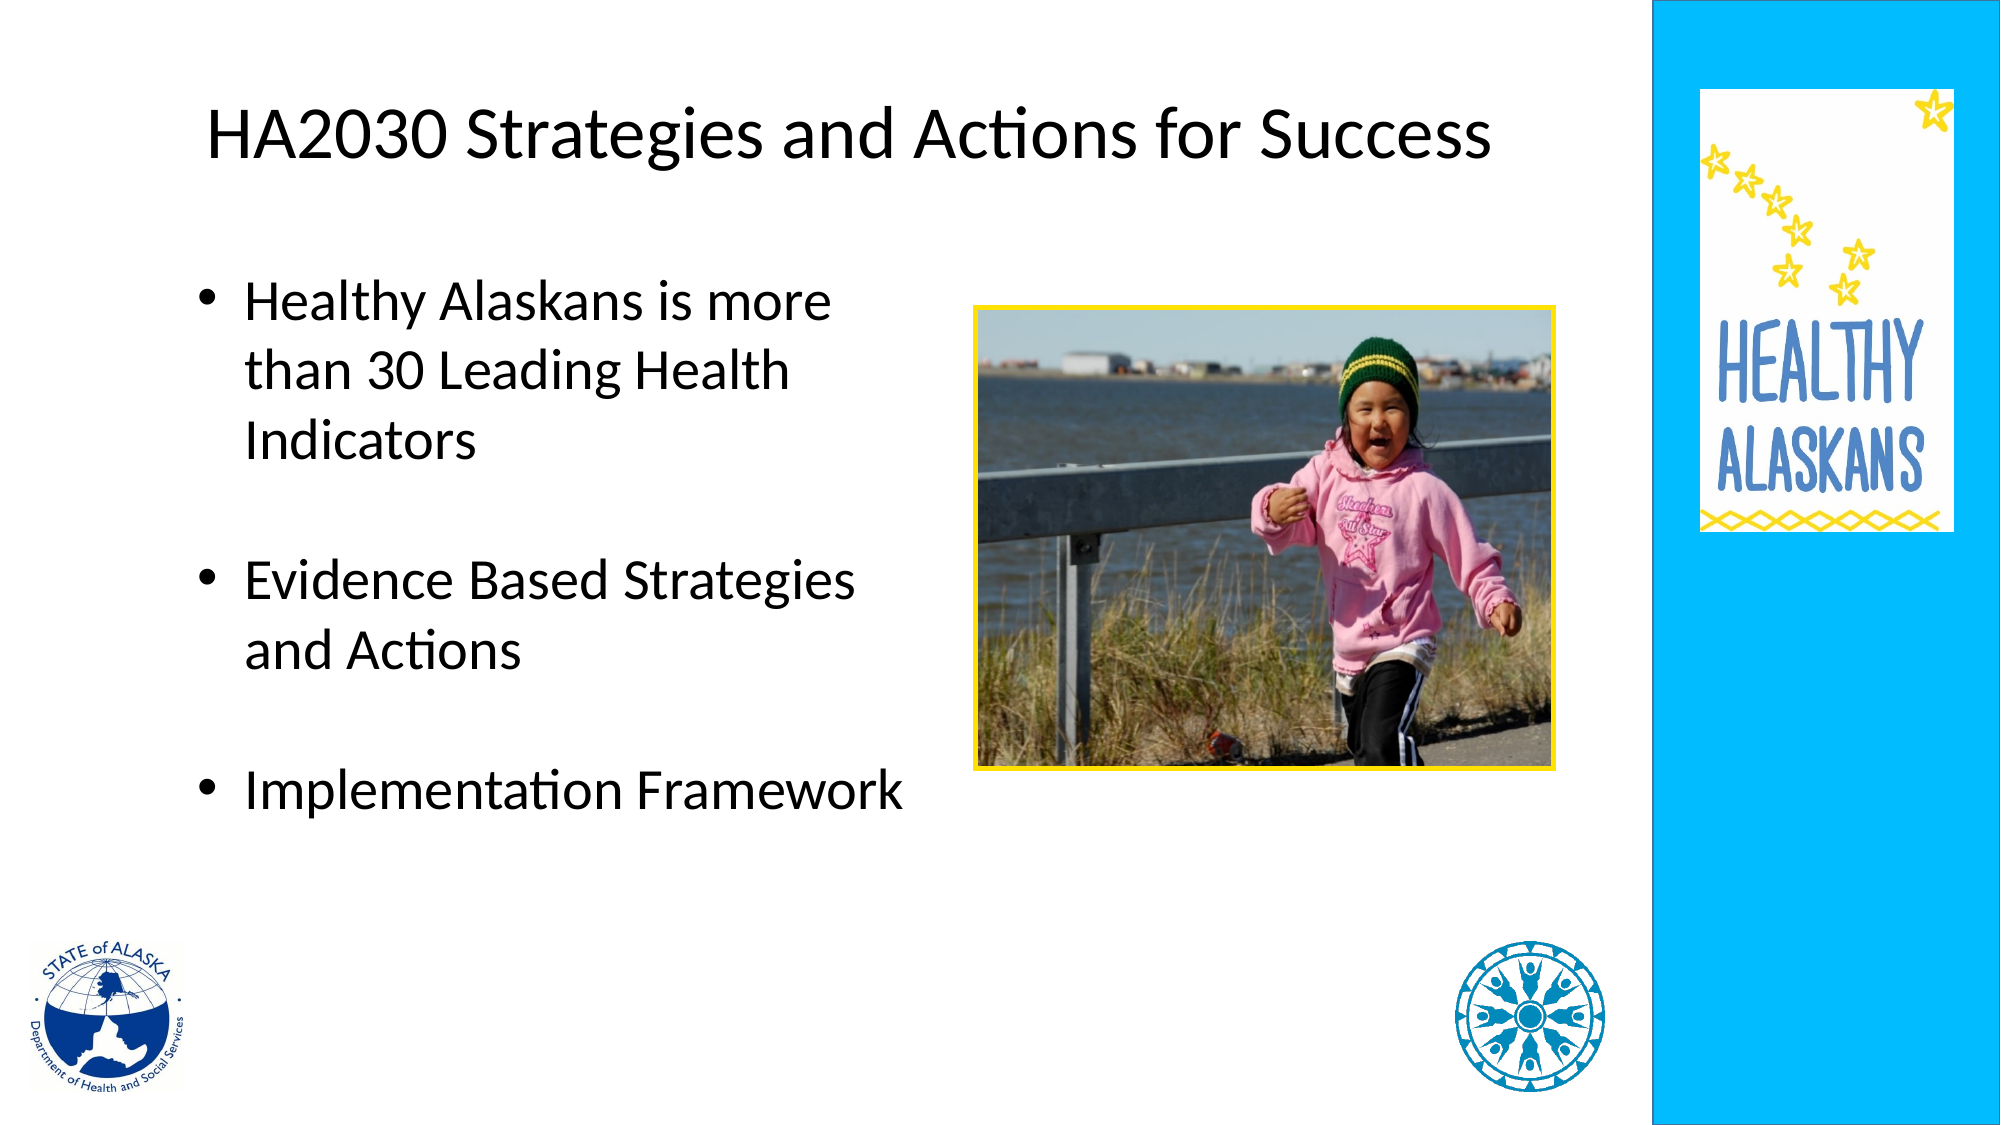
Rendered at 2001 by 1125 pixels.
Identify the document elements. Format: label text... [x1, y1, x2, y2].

picture [1579, 1044, 1593, 1062]
picture [1545, 1032, 1605, 1092]
picture [977, 309, 1552, 766]
picture [1459, 992, 1470, 1014]
picture [1468, 969, 1483, 989]
picture [30, 941, 183, 1092]
picture [1506, 1077, 1528, 1088]
picture [1467, 1043, 1482, 1062]
picture [1701, 90, 1953, 531]
picture [1459, 1018, 1469, 1039]
picture [1590, 993, 1601, 1014]
picture [1542, 941, 1605, 1002]
picture [1485, 953, 1503, 967]
picture [1557, 953, 1575, 968]
picture [1533, 1077, 1554, 1088]
picture [1533, 945, 1552, 956]
picture [1483, 1063, 1502, 1080]
picture [1455, 1029, 1515, 1092]
picture [1558, 1064, 1577, 1079]
text_box Healthy Alaskans is more than 30 Leading Health Indicators Evidence Based Strategies and Actions Implementation Framework [182, 254, 954, 874]
picture [1455, 941, 1518, 1005]
picture [1470, 957, 1590, 1077]
picture [1591, 1019, 1601, 1039]
text_box HA2030 Strategies and Actions for Success [30, 30, 1654, 181]
text_box [1652, 0, 2000, 1125]
picture [1507, 945, 1528, 956]
picture [1577, 969, 1593, 989]
